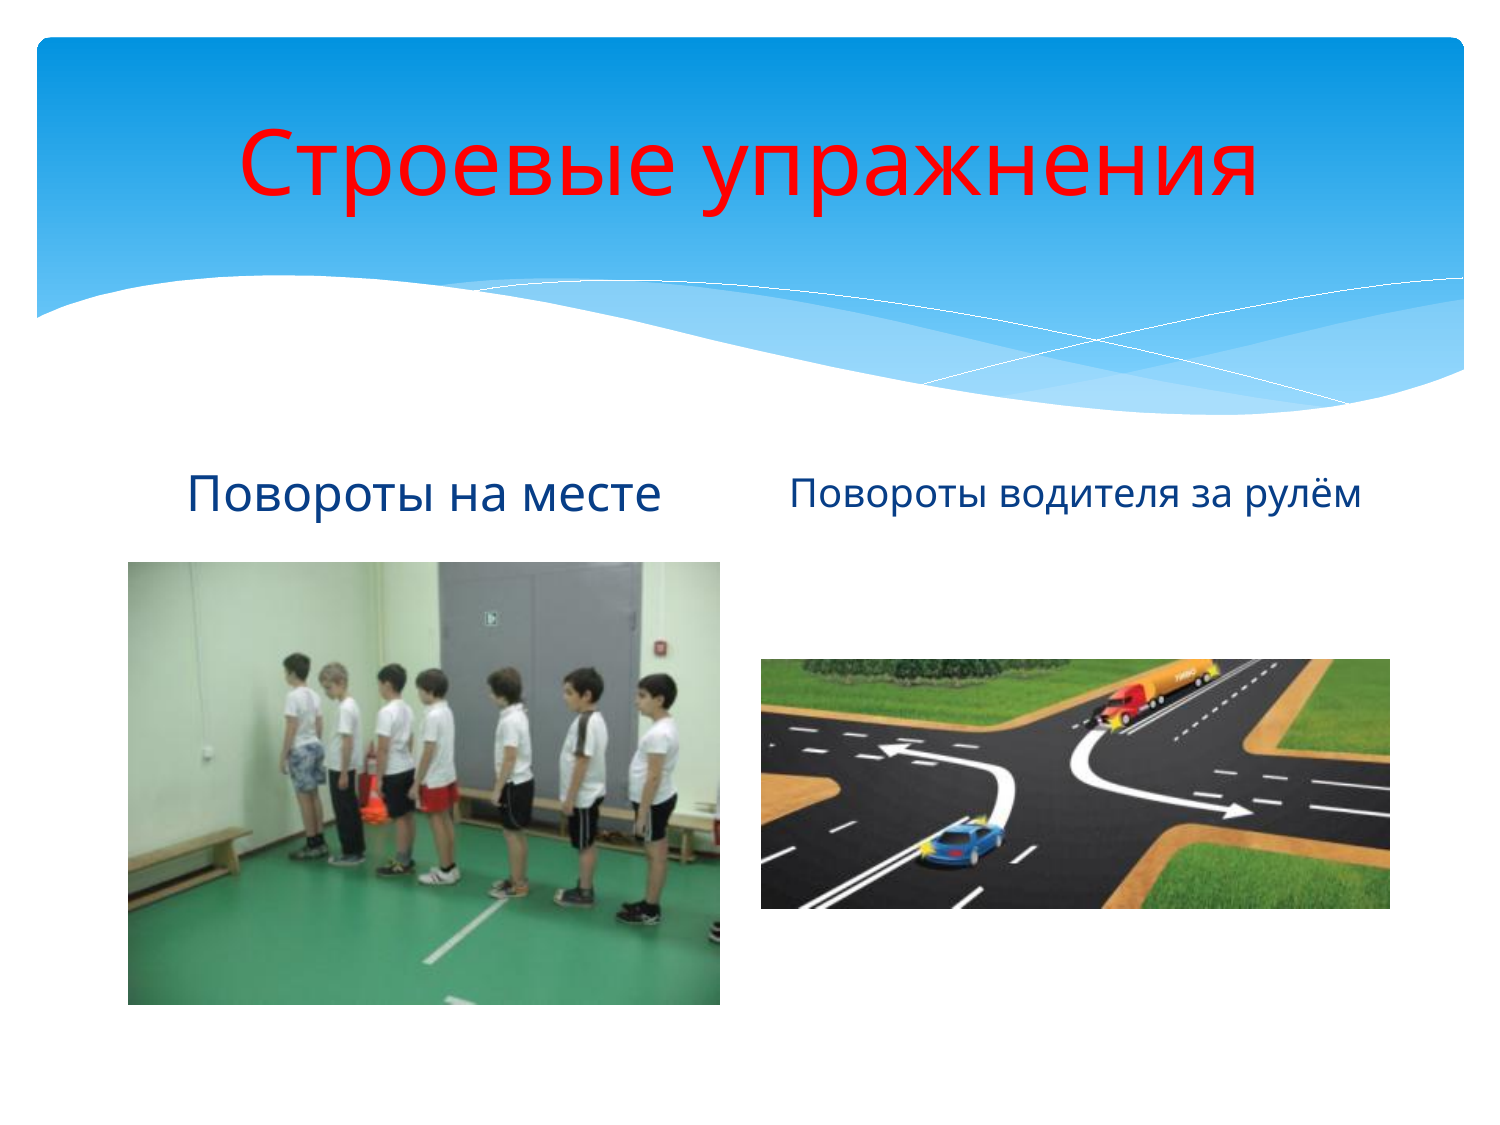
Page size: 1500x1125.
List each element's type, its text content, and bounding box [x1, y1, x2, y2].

title Строевые упражнения [75, 55, 1425, 261]
list Повороты на месте [111, 439, 738, 545]
list Повороты водителя за рулём [762, 439, 1390, 545]
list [761, 658, 1390, 909]
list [128, 562, 721, 1006]
